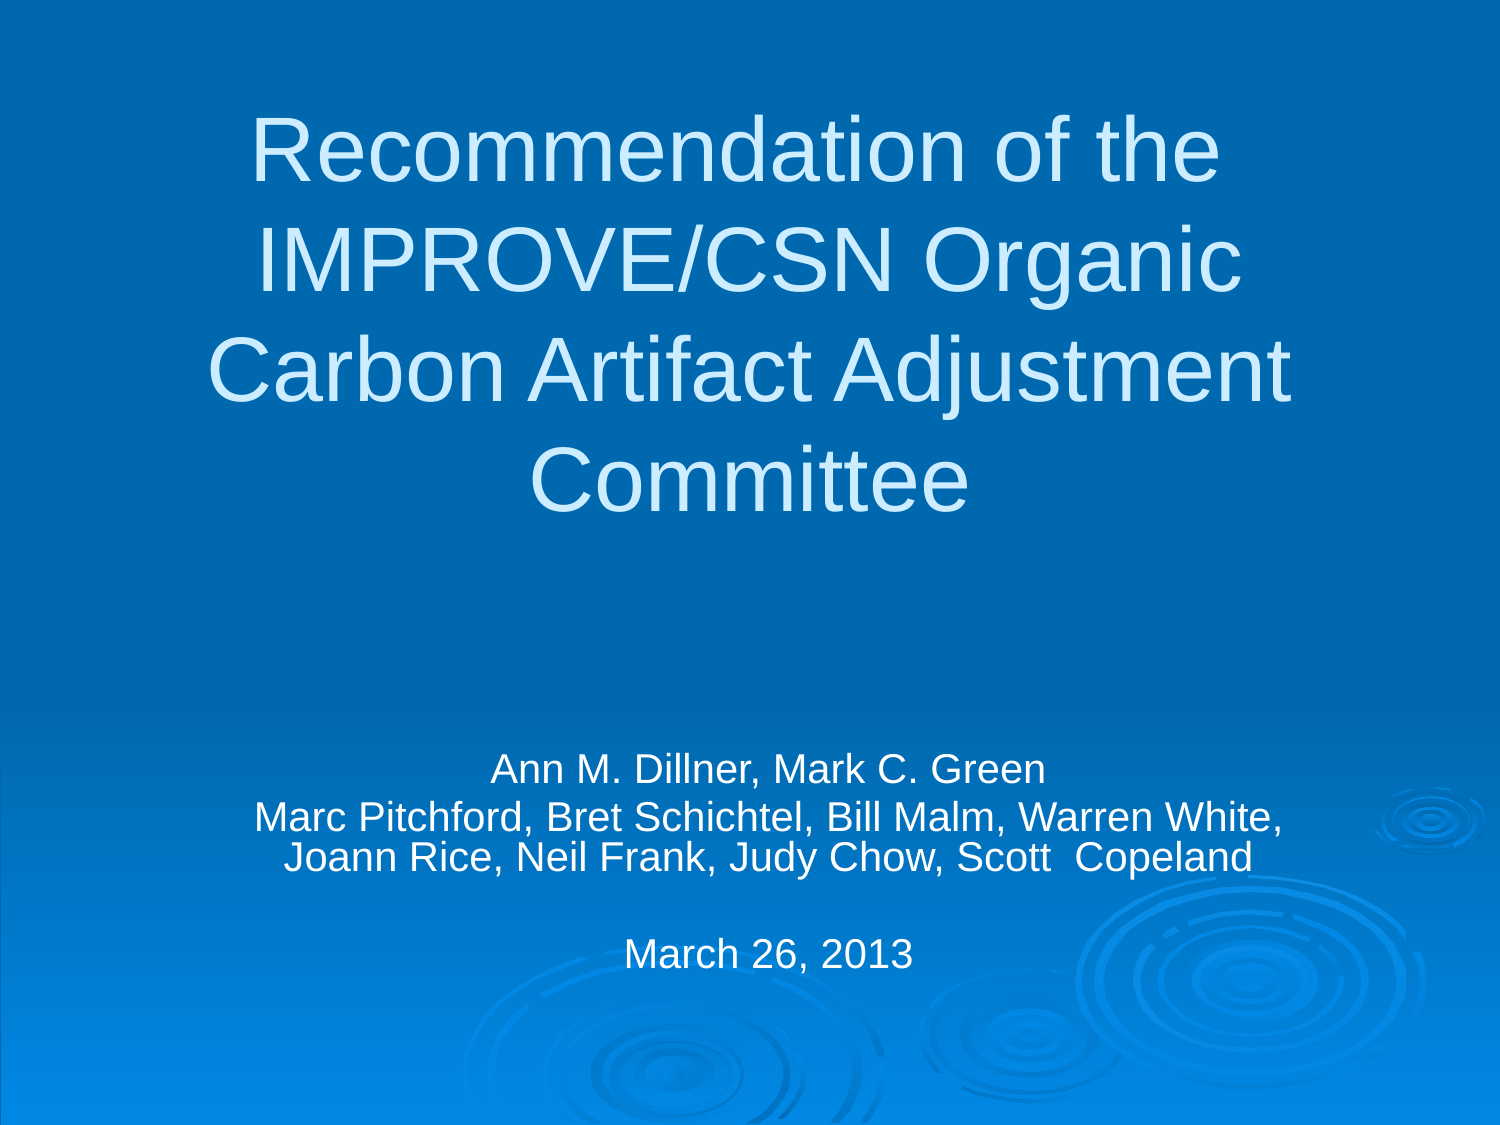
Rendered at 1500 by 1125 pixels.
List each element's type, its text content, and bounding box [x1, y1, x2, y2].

title Recommendation of the IMPROVE/CSN Organic Carbon Artifact Adjustment Committee [112, 212, 1388, 538]
subtitle Ann M. Dillner, Mark C. Green Marc Pitchford, Bret Schichtel, Bill Malm, Warren White, Joann Rice, Neil Frank, Judy Chow, Scott Copeland March 26, 2013 [225, 637, 1313, 925]
